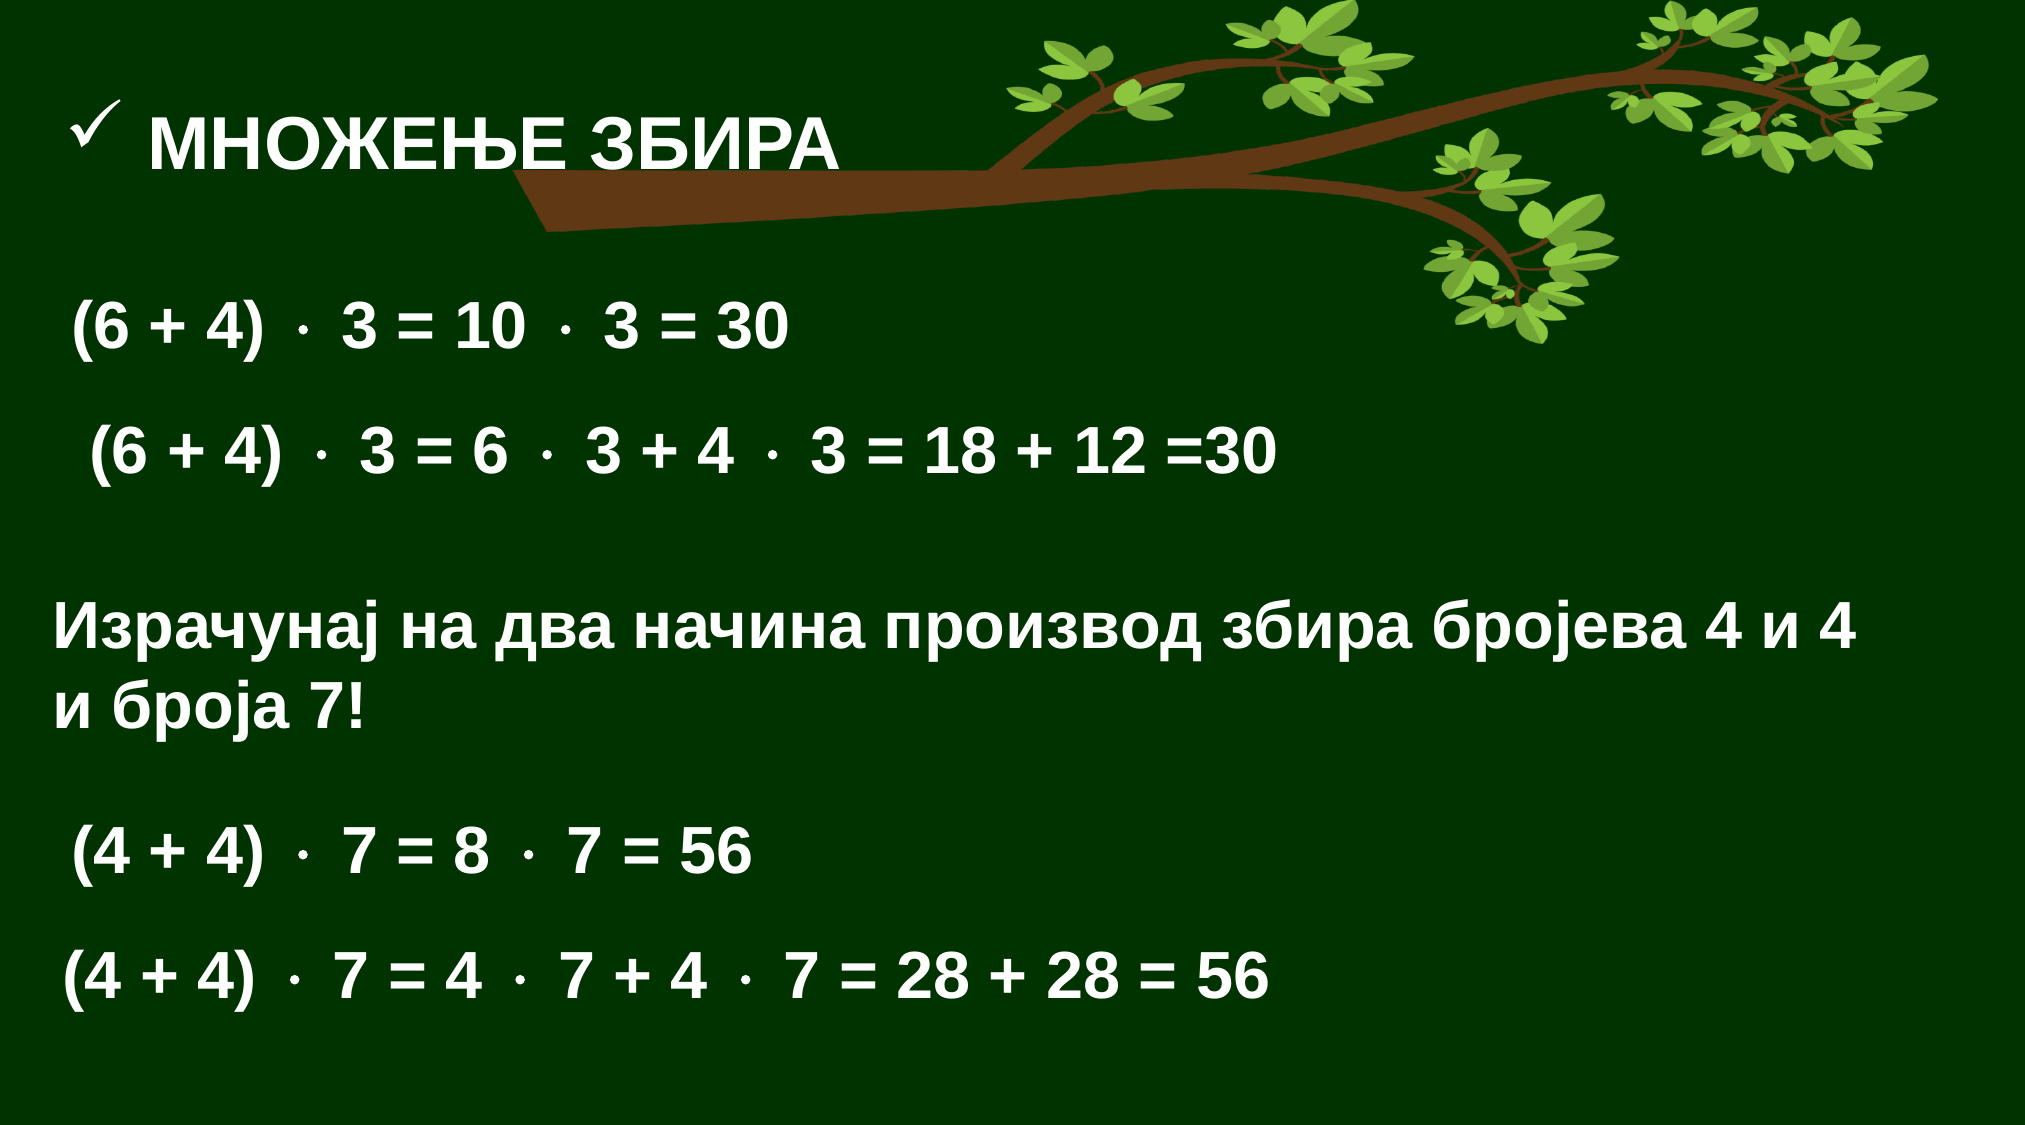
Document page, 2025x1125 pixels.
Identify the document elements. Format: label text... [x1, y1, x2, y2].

text_box (4 + 4)  7 = 4  7 + 4  7 = 28 + 28 = 56 [48, 924, 1286, 1020]
text_box (6 + 4)  3 = 6  3 + 4  3 = 18 + 12 =30 [74, 399, 1513, 495]
text_box (4 + 4)  7 = 8  7 = 56 [56, 799, 769, 895]
text_box МНОЖЕЊЕ ЗБИРА [50, 87, 507, 193]
text_box (6 + 4)  3 = 10  3 = 30 [56, 274, 806, 370]
picture [512, 0, 1938, 344]
text_box Израчунај на два начина производ збира бројева 4 и 4 и броја 7! [37, 574, 1925, 750]
